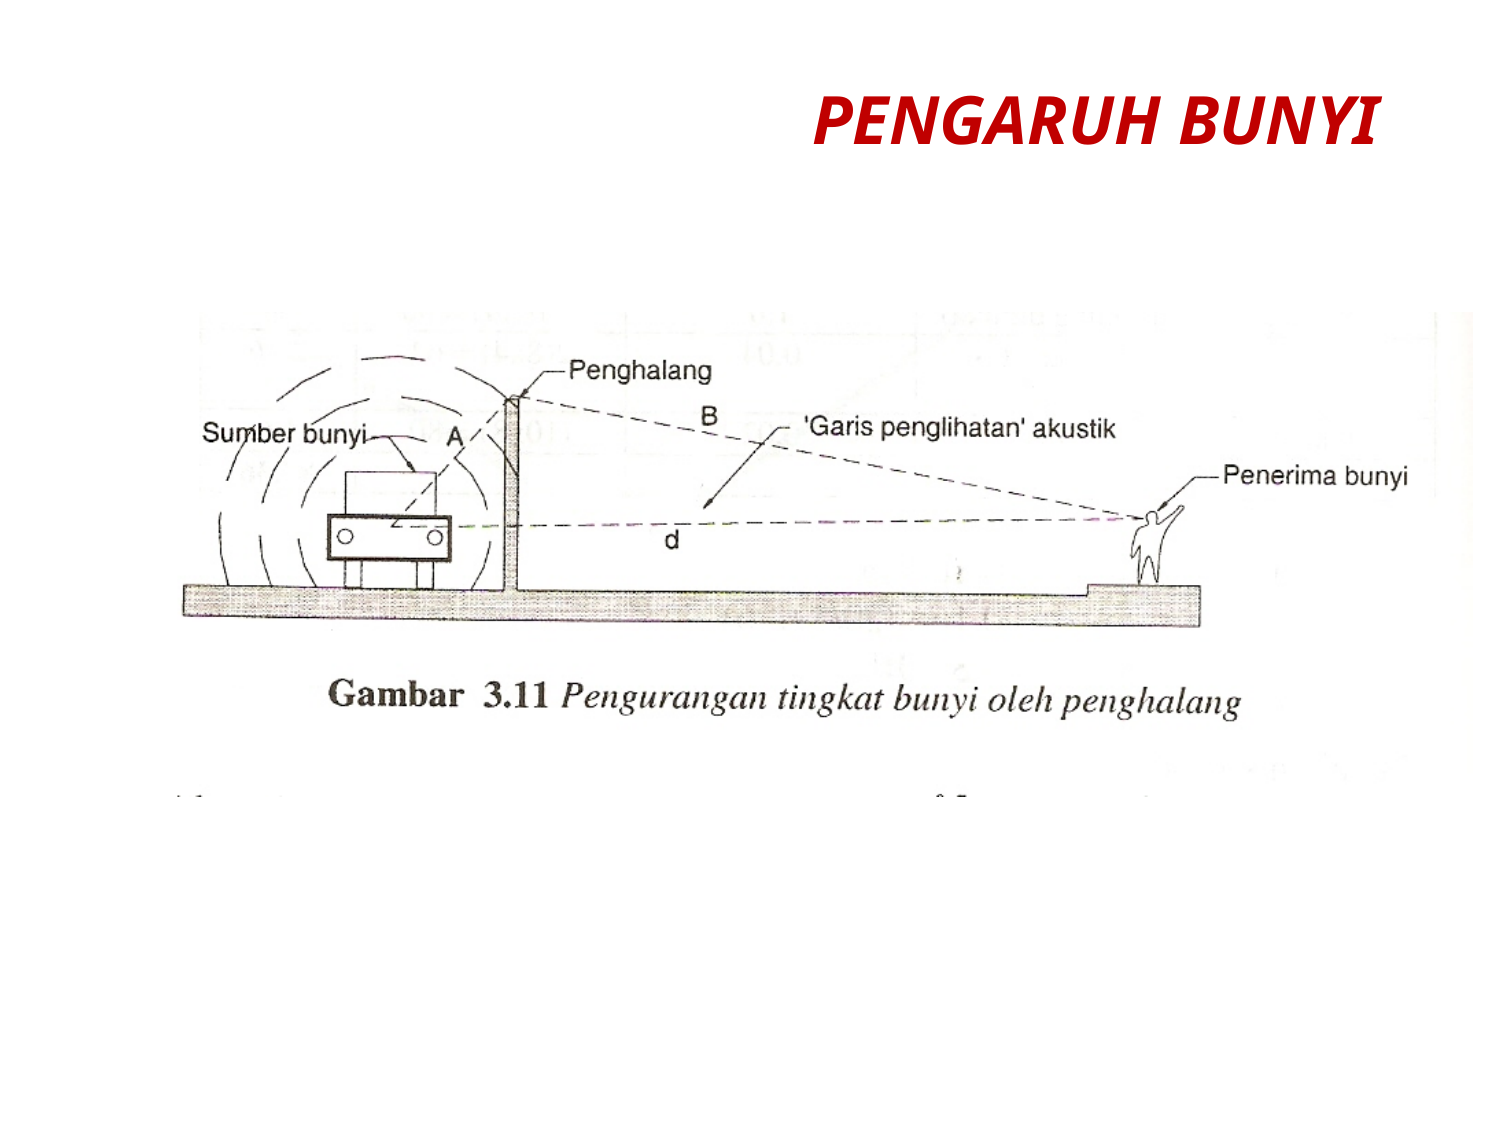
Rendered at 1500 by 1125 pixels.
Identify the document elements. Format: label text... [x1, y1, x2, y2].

text_box PENGARUH BUNYI [797, 70, 1395, 165]
picture [46, 312, 1473, 798]
